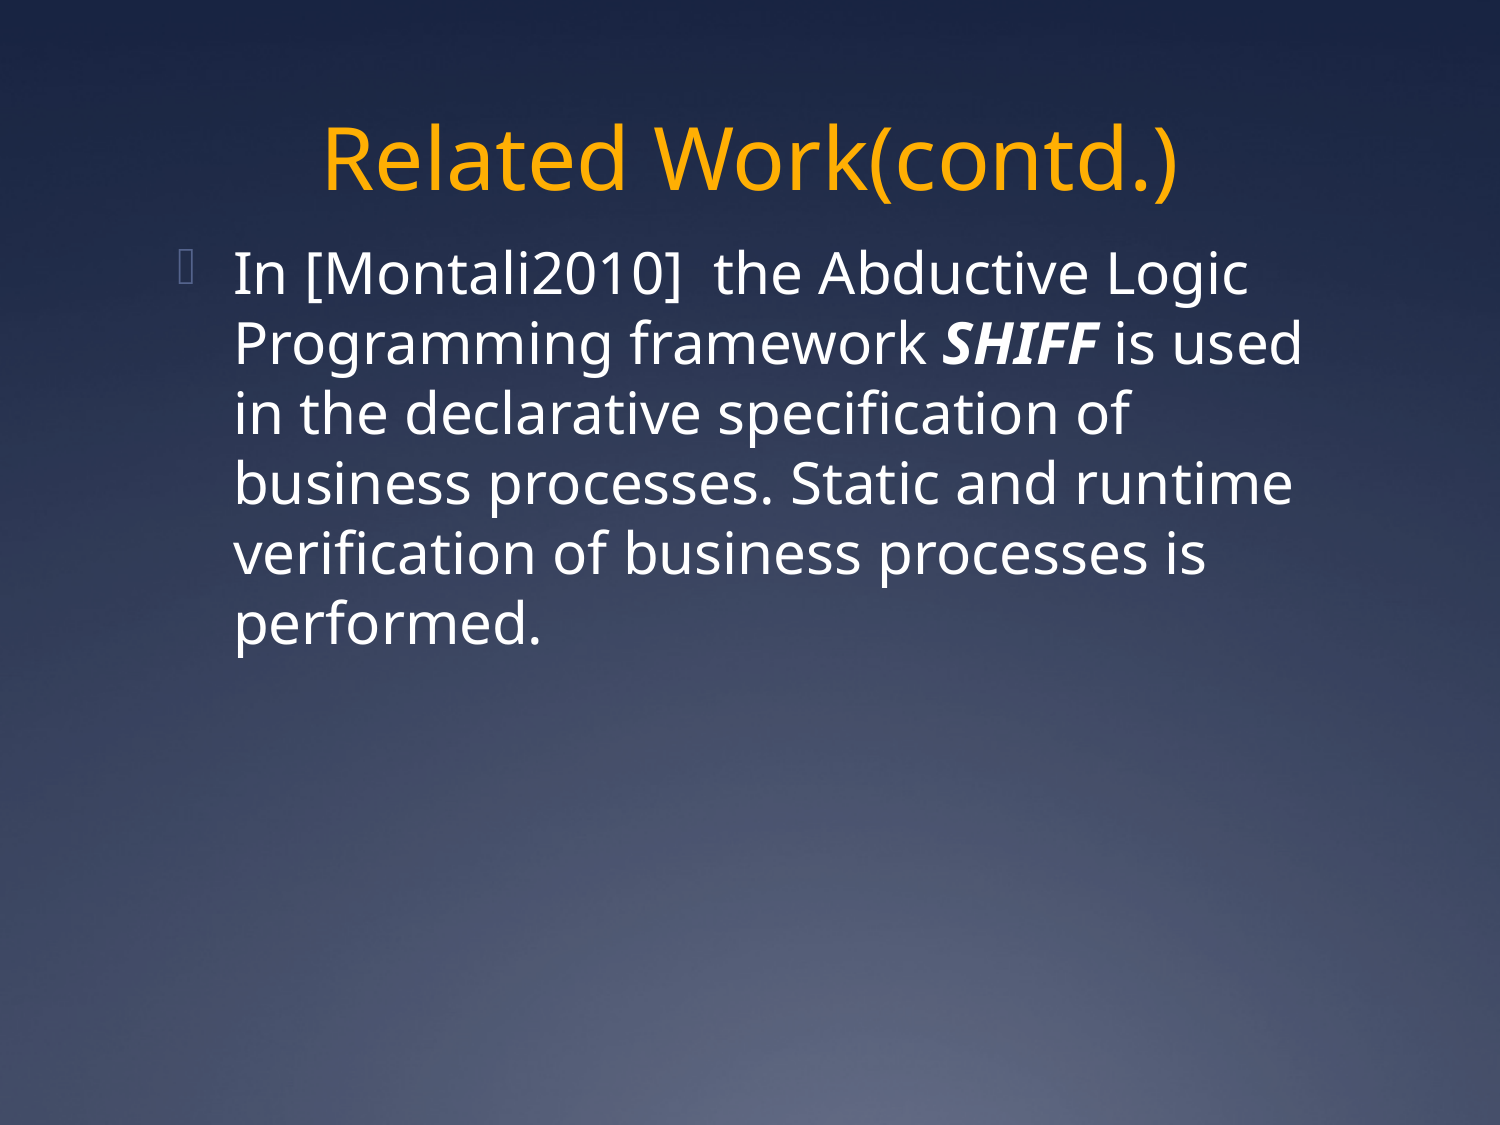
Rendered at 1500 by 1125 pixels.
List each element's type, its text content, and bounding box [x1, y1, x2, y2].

list In [Montali2010] the Abductive Logic Programming framework SHIFF is used in the declarative specification of business processes. Static and runtime verification of business processes is performed. [162, 229, 1338, 1005]
title Related Work(contd.) [100, 95, 1400, 225]
